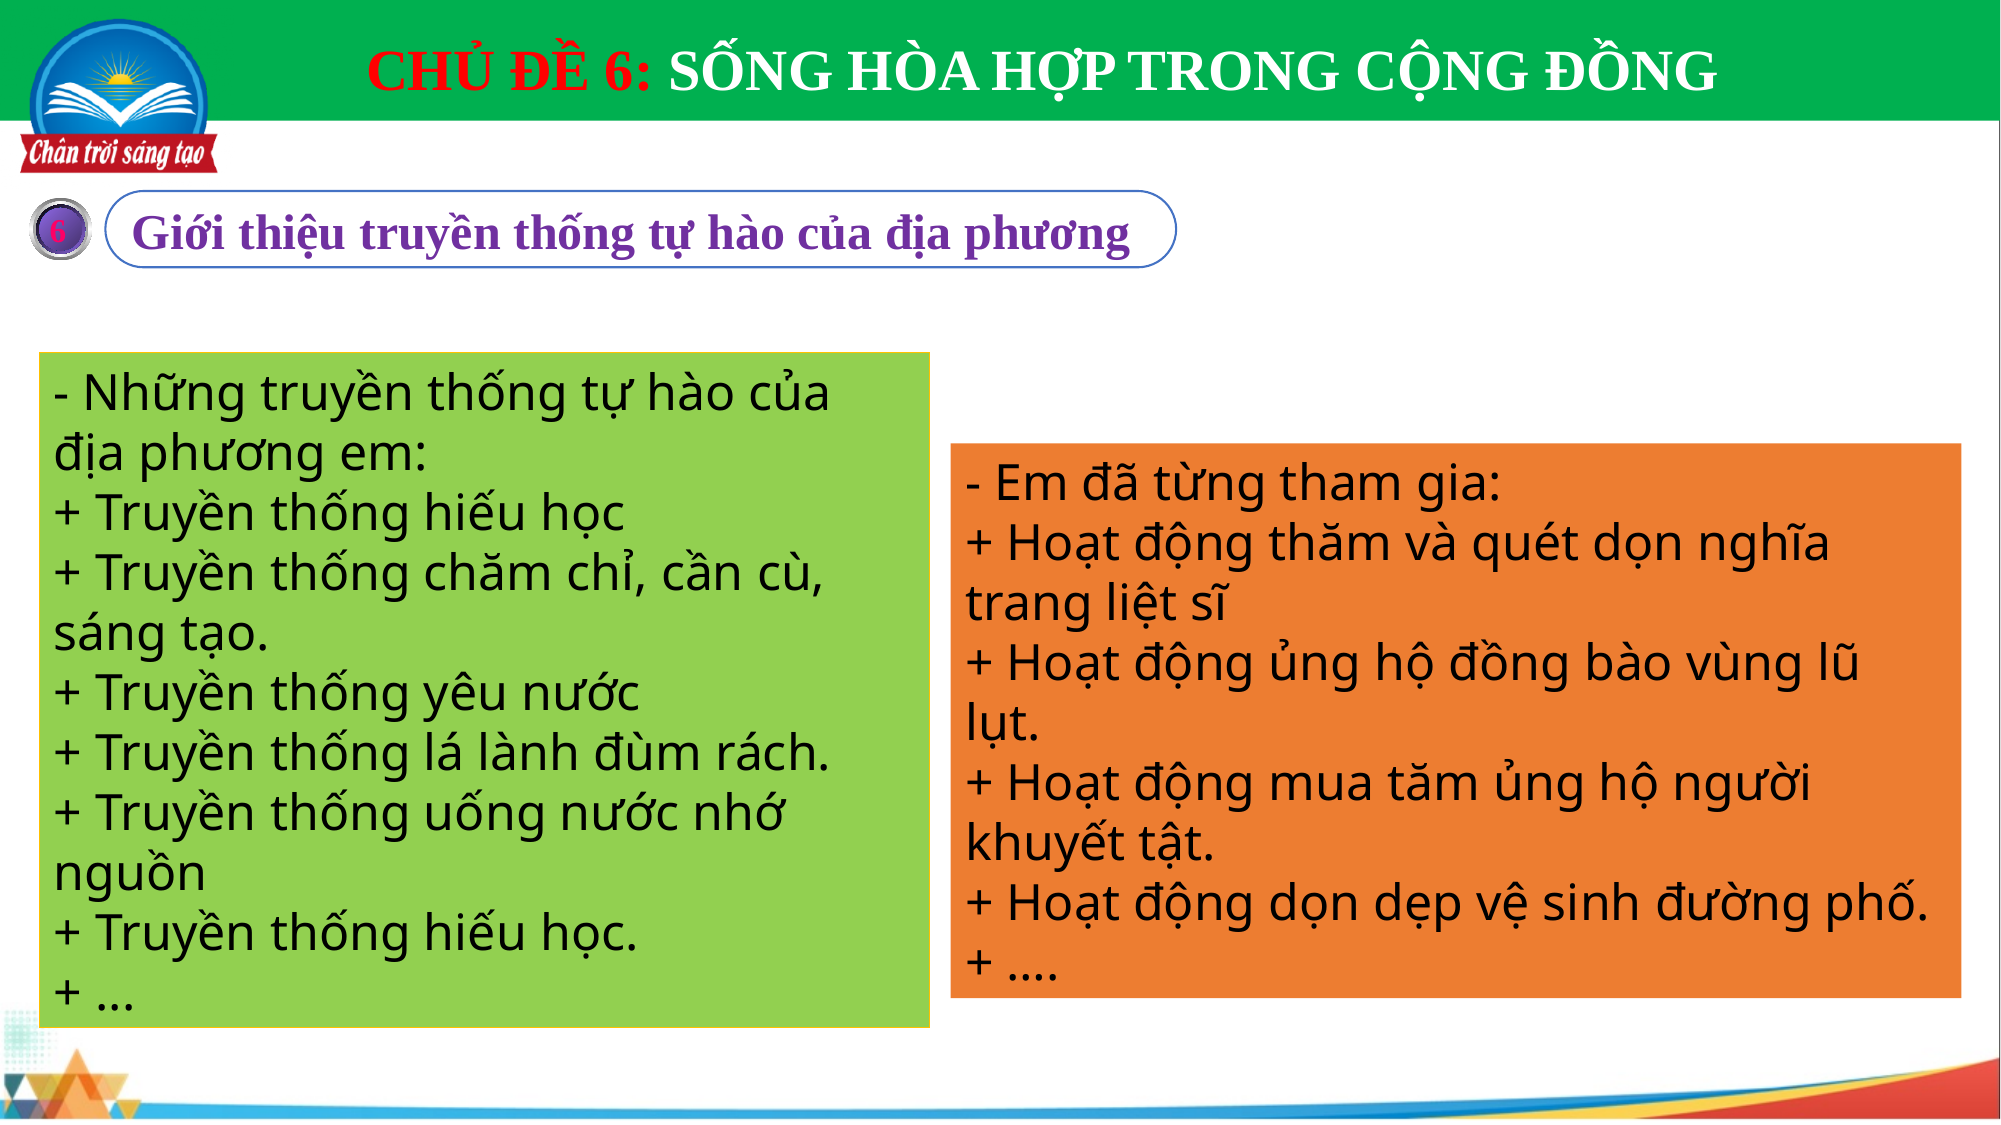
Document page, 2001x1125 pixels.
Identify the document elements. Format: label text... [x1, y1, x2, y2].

text_box - Em đã từng tham gia: + Hoạt động thăm và quét dọn nghĩa trang liệt sĩ + Hoạt động ủng hộ đồng bào vùng lũ lụt. + Hoạt động mua tăm ủng hộ người khuyết tật. + Hoạt động dọn dẹp vệ sinh đường phố. + …. [950, 443, 1962, 999]
picture [0, 0, 2001, 1125]
text_box - Những truyền thống tự hào của địa phương em: + Truyền thống hiếu học + Truyền thống chăm chỉ, cần cù, sáng tạo. + Truyền thống yêu nước + Truyền thống lá lành đùm rách. + Truyền thống uống nước nhớ nguồn + Truyền thống hiếu học. + ... [39, 352, 930, 1028]
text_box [29, 197, 92, 261]
text_box Giới thiệu truyền thống tự hào của địa phương [104, 189, 1178, 269]
text_box [0, 0, 2000, 121]
text_box CHỦ ĐỀ 6: SỐNG HÒA HỢP TRONG CỘNG ĐỒNG [320, 12, 1765, 122]
text_box 6 [92, 201, 96, 256]
